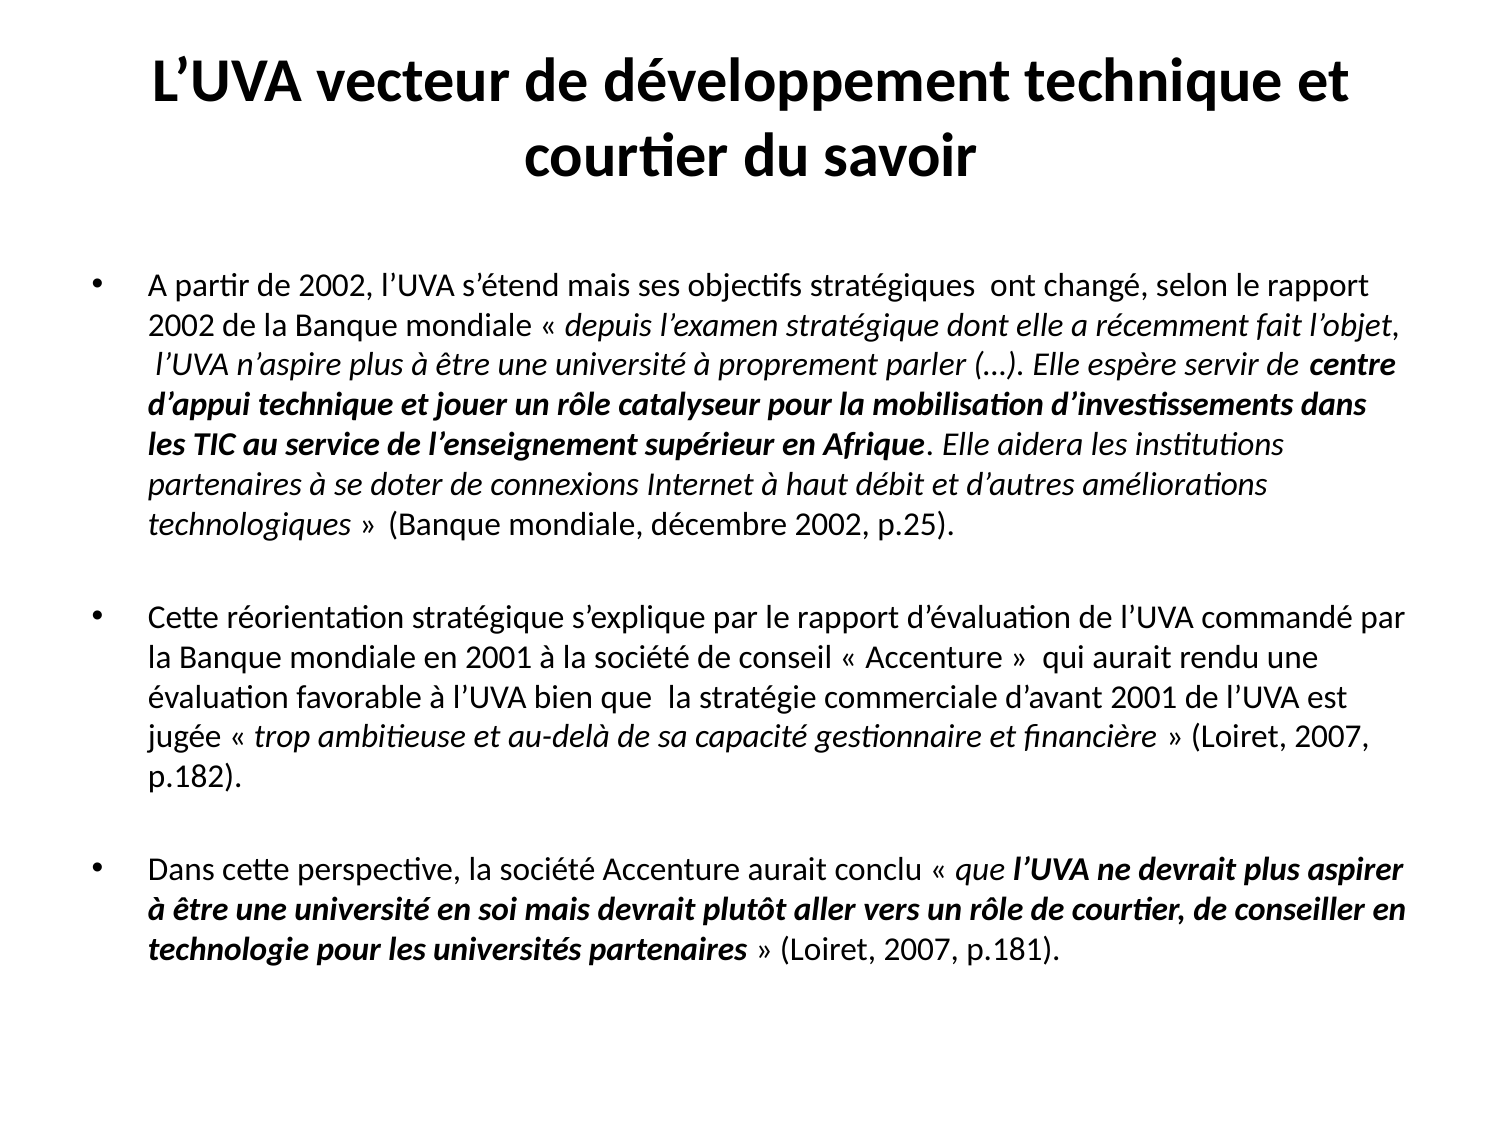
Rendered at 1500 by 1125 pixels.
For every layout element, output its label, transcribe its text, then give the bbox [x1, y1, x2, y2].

title L’UVA vecteur de développement technique et courtier du savoir [76, 30, 1427, 197]
list A partir de 2002, l’UVA s’étend mais ses objectifs stratégiques ont changé, selon le rapport 2002 de la Banque mondiale « depuis l’examen stratégique dont elle a récemment fait l’objet, l’UVA n’aspire plus à être une université à proprement parler (…). Elle espère servir de centre d’appui technique et jouer un rôle catalyseur pour la mobilisation d’investissements dans les TIC au service de l’enseignement supérieur en Afrique. Elle aidera les institutions partenaires à se doter de connexions Internet à haut débit et d’autres améliorations technologiques » (Banque mondiale, décembre 2002, p.25). Cette réorientation stratégique s’explique par le rapport d’évaluation de l’UVA commandé par la Banque mondiale en 2001 à la société de conseil « Accenture » qui aurait rendu une évaluation favorable à l’UVA bien que la stratégie commerciale d’avant 2001 de l’UVA est jugée « trop ambitieuse et au-delà de sa capacité gestionnaire et financière » (Loiret, 2007, p.182). Dans cette perspective, la société Accenture aurait conclu « que l’UVA ne devrait plus aspirer à être une université en soi mais devrait plutôt aller vers un rôle de courtier, de conseiller en technologie pour les universités partenaires » (Loiret, 2007, p.181). [76, 255, 1427, 1071]
